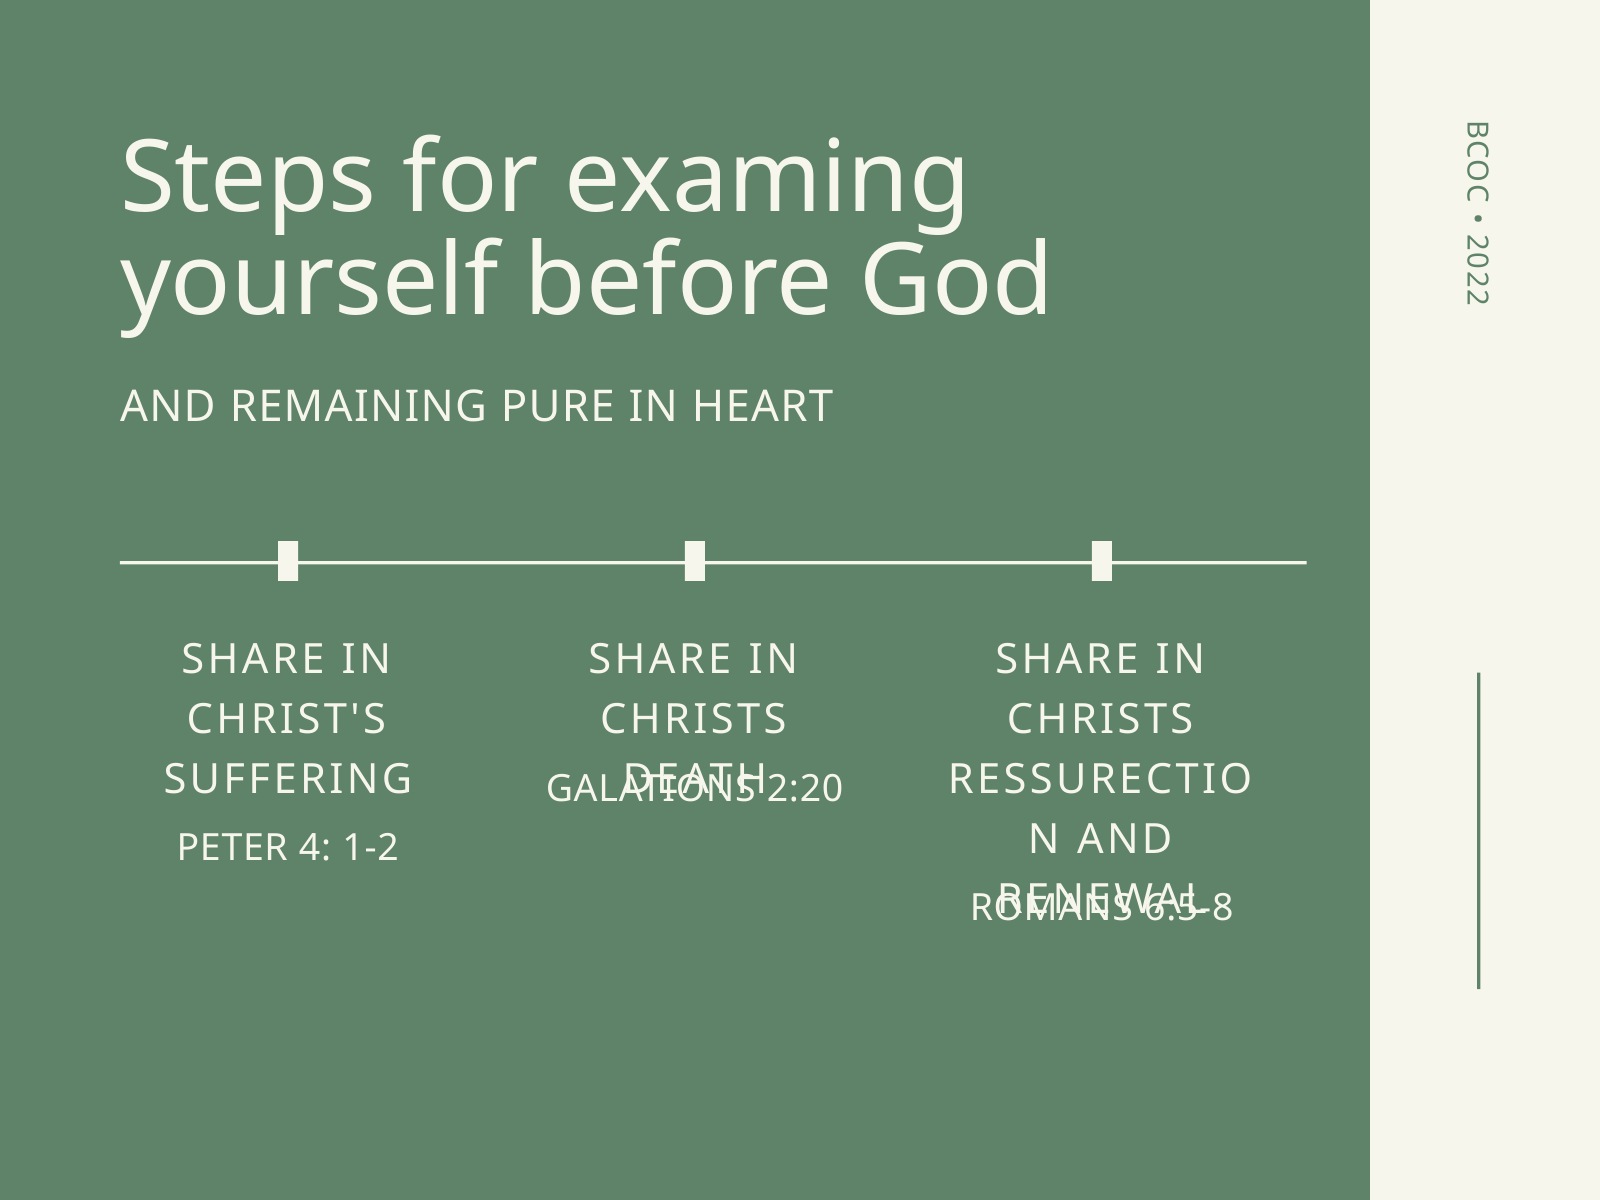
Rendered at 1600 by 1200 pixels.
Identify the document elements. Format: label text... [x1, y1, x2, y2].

text_box [278, 541, 299, 581]
text_box [299, 561, 684, 565]
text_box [119, 119, 1217, 434]
text_box [1112, 561, 1307, 565]
text_box [1370, 0, 1600, 1200]
text_box [684, 541, 705, 581]
text_box [705, 561, 1091, 565]
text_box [119, 629, 457, 865]
text_box [1091, 541, 1112, 581]
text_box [933, 629, 1271, 924]
text_box [119, 561, 278, 565]
text_box [1477, 672, 1481, 990]
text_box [526, 629, 864, 806]
text_box BCOC • 2022 [1461, 120, 1503, 430]
